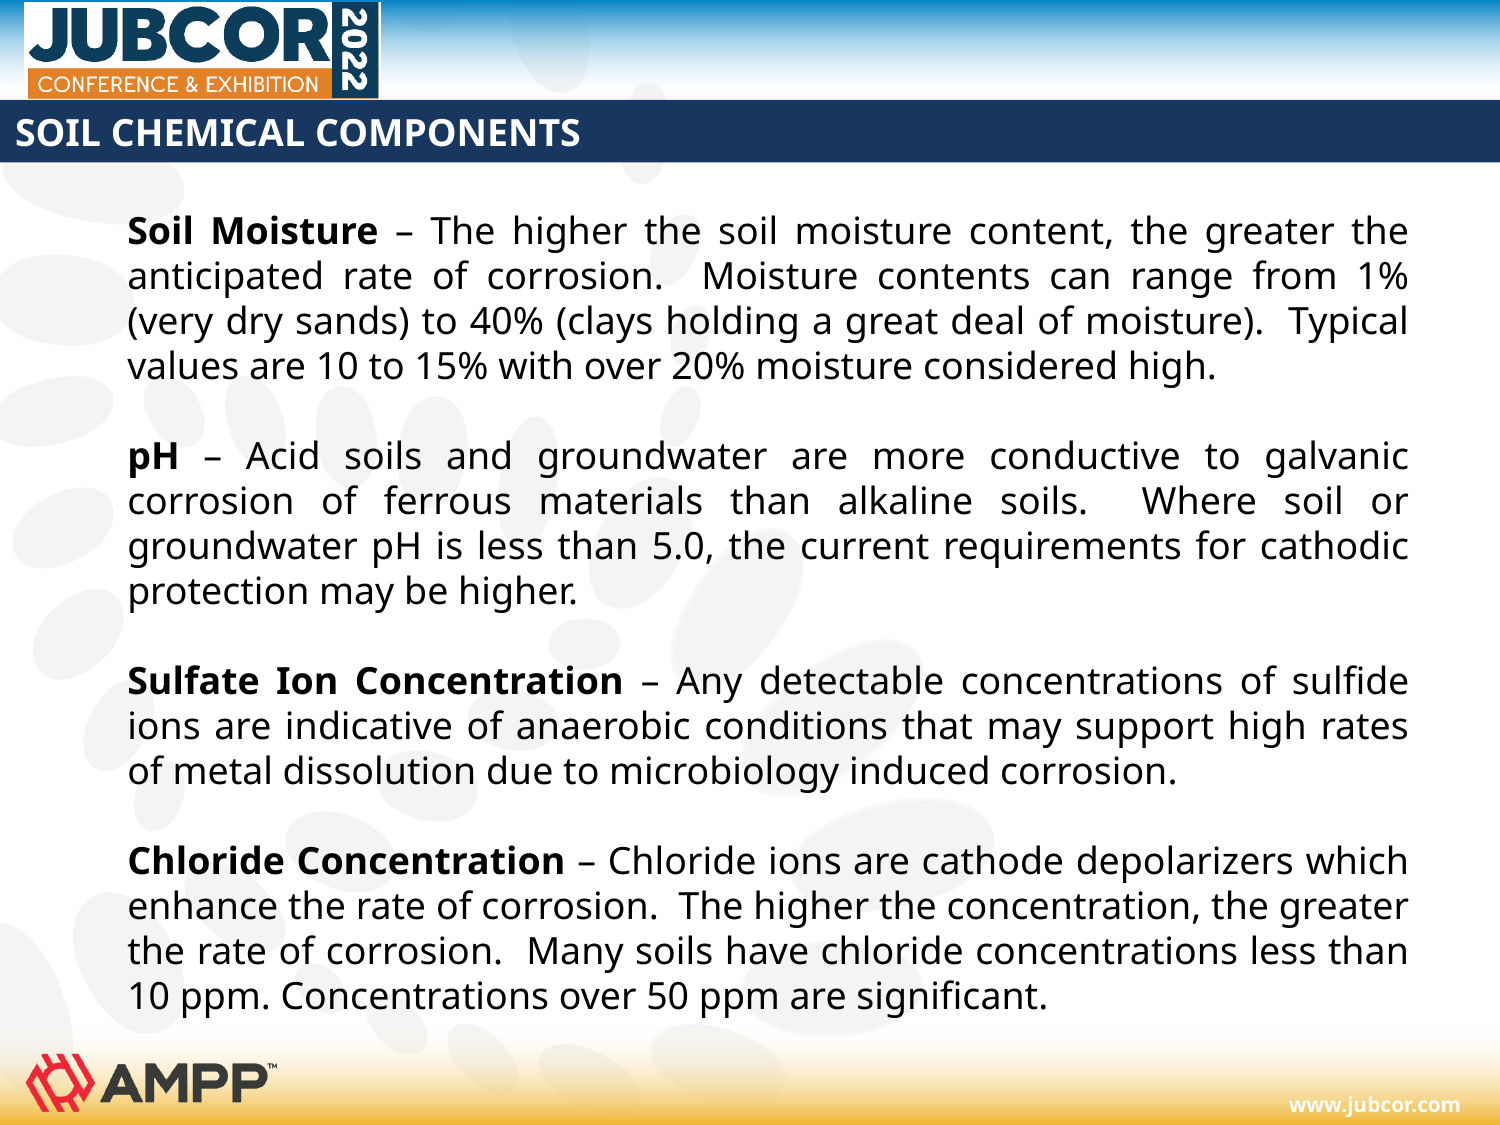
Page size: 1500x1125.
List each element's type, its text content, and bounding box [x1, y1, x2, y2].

text_box Soil Moisture – The higher the soil moisture content, the greater the anticipated rate of corrosion. Moisture contents can range from 1% (very dry sands) to 40% (clays holding a great deal of moisture). Typical values are 10 to 15% with over 20% moisture considered high. pH – Acid soils and groundwater are more conductive to galvanic corrosion of ferrous materials than alkaline soils. Where soil or groundwater pH is less than 5.0, the current requirements for cathodic protection may be higher. Sulfate Ion Concentration – Any detectable concentrations of sulfide ions are indicative of anaerobic conditions that may support high rates of metal dissolution due to microbiology induced corrosion. Chloride Concentration – Chloride ions are cathode depolarizers which enhance the rate of corrosion. The higher the concentration, the greater the rate of corrosion. Many soils have chloride concentrations less than 10 ppm. Concentrations over 50 ppm are significant. [37, 199, 1425, 1025]
picture [24, 3, 381, 99]
title SOIL CHEMICAL COMPONENTS [0, 99, 1500, 163]
picture [24, 1052, 278, 1113]
